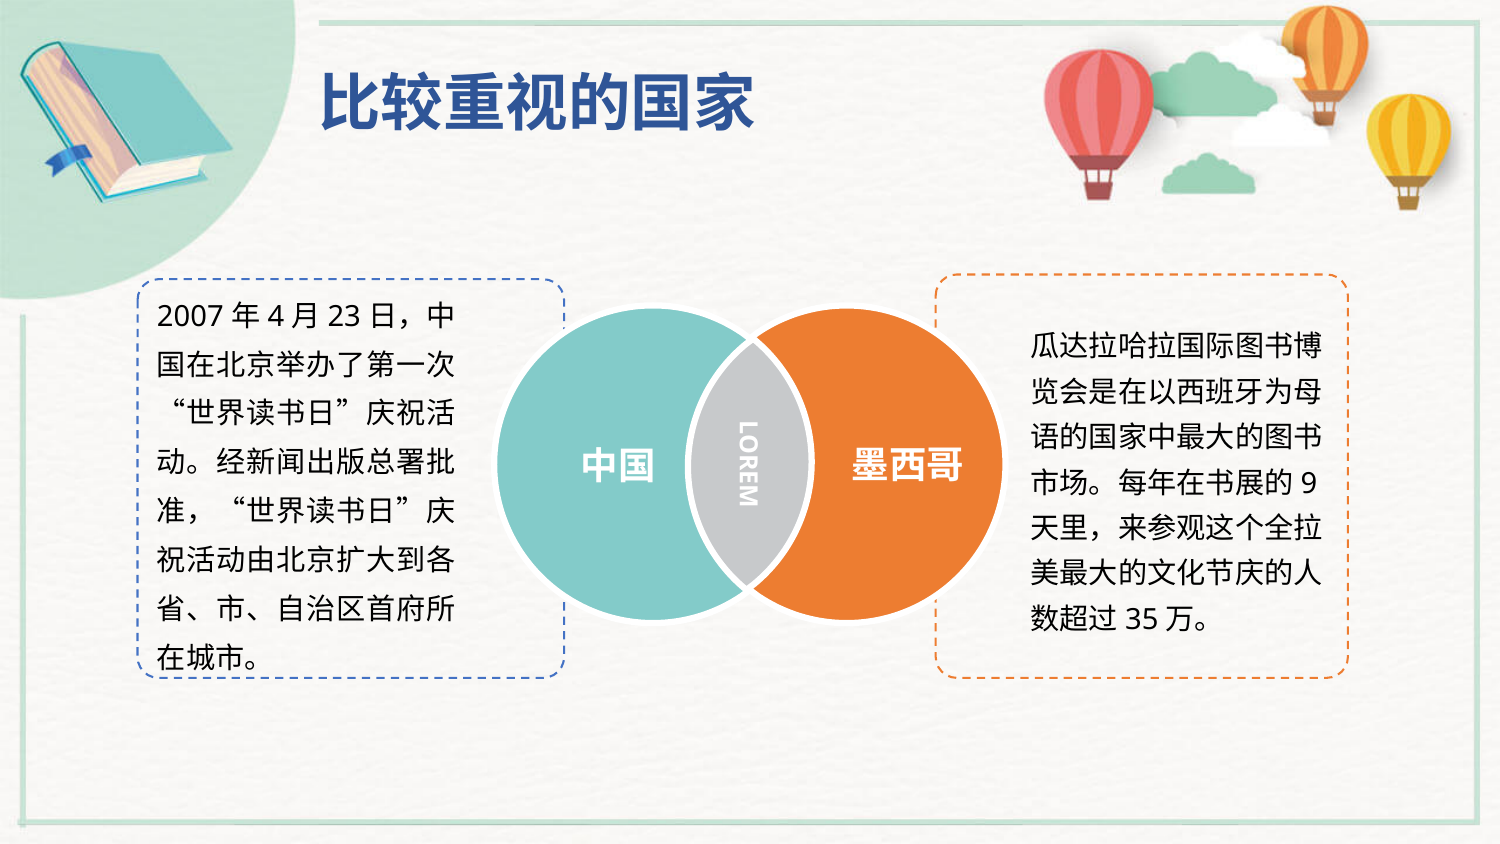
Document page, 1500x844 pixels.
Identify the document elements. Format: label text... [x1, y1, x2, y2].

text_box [137, 274, 1348, 678]
text_box 比较重视的国家 [303, 55, 771, 145]
picture [0, 0, 1500, 844]
